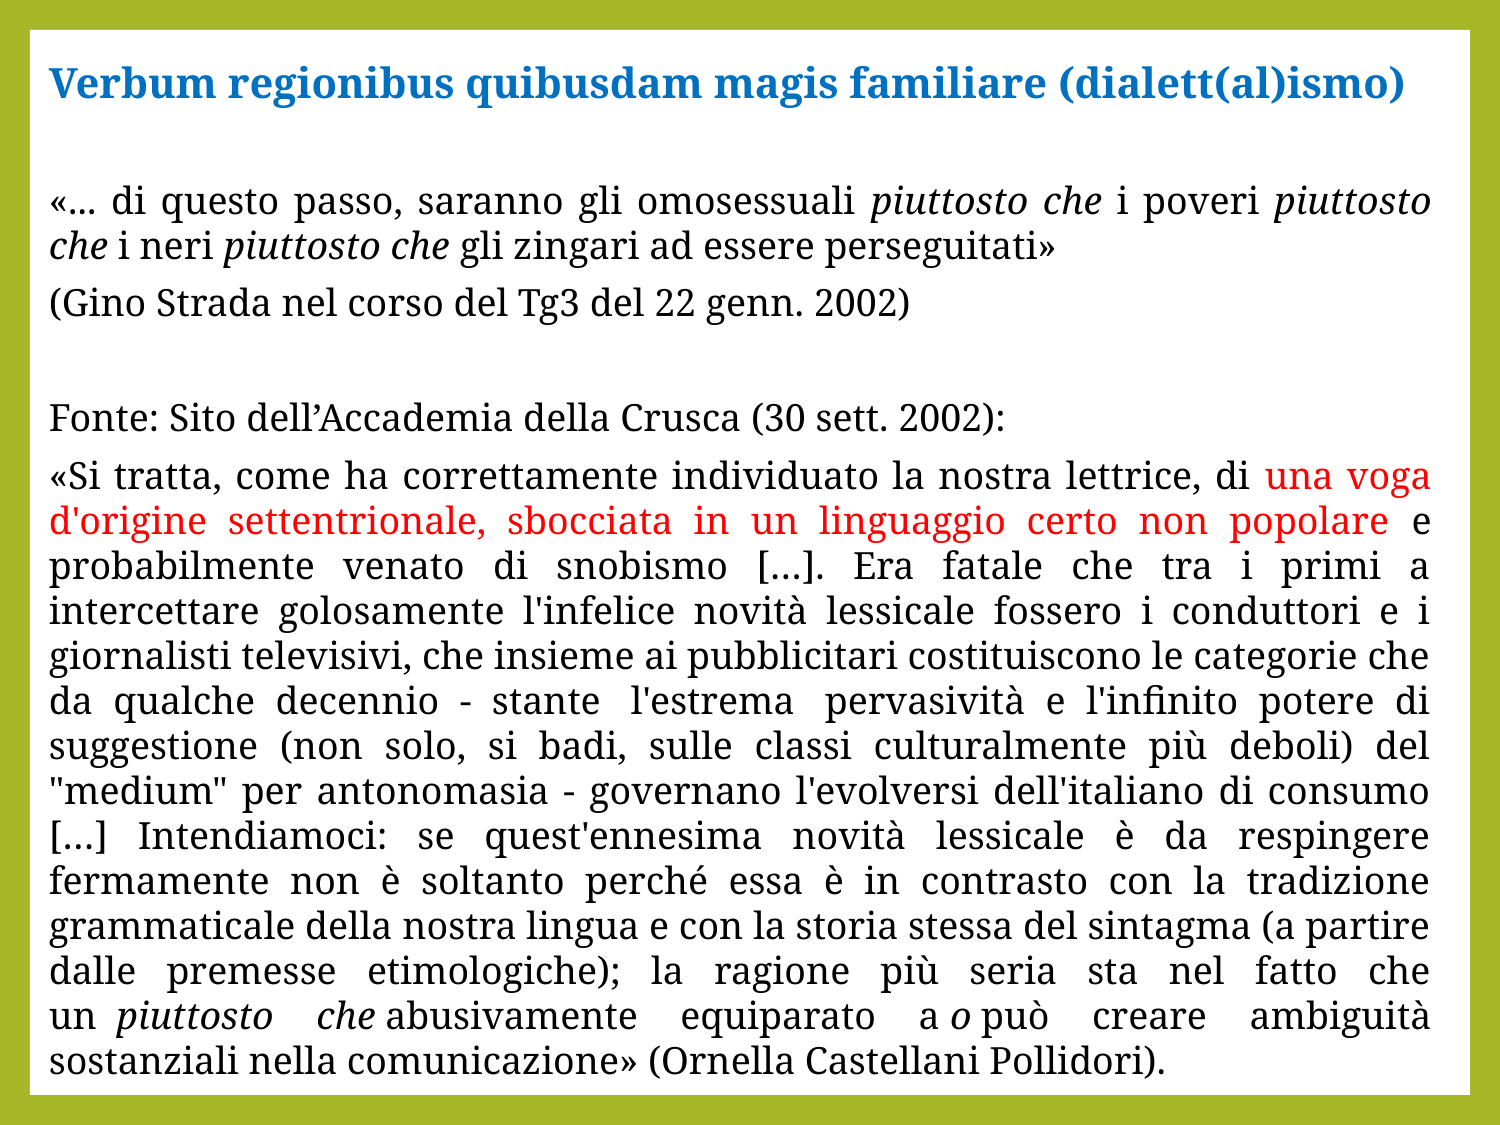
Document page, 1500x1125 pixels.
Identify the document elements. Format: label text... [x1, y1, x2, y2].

text_box Verbum regionibus quibusdam magis familiare (dialett(al)ismo) «... di questo passo, saranno gli omosessuali piuttosto che i poveri piuttosto che i neri piuttosto che gli zingari ad essere perseguitati» (Gino Strada nel corso del Tg3 del 22 genn. 2002) Fonte: Sito dell’Accademia della Crusca (30 sett. 2002): «Si tratta, come ha correttamente individuato la nostra lettrice, di una voga d'origine settentrionale, sbocciata in un linguaggio certo non popolare e probabilmente venato di snobismo […]. Era fatale che tra i primi a intercettare golosamente l'infelice novità lessicale fossero i conduttori e i giornalisti televisivi, che insieme ai pubblicitari costituiscono le categorie che da qualche decennio - stante l'estrema pervasività e l'infinito potere di suggestione (non solo, si badi, sulle classi culturalmente più deboli) del "medium" per antonomasia - governano l'evolversi dell'italiano di consumo […] Intendiamoci: se quest'ennesima novità lessicale è da respingere fermamente non è soltanto perché essa è in contrasto con la tradizione grammaticale della nostra lingua e con la storia stessa del sintagma (a partire dalle premesse etimologiche); la ragione più seria sta nel fatto che un piuttosto che abusivamente equiparato a o può creare ambiguità sostanziali nella comunicazione» (Ornella Castellani Pollidori). [34, 49, 1447, 1090]
